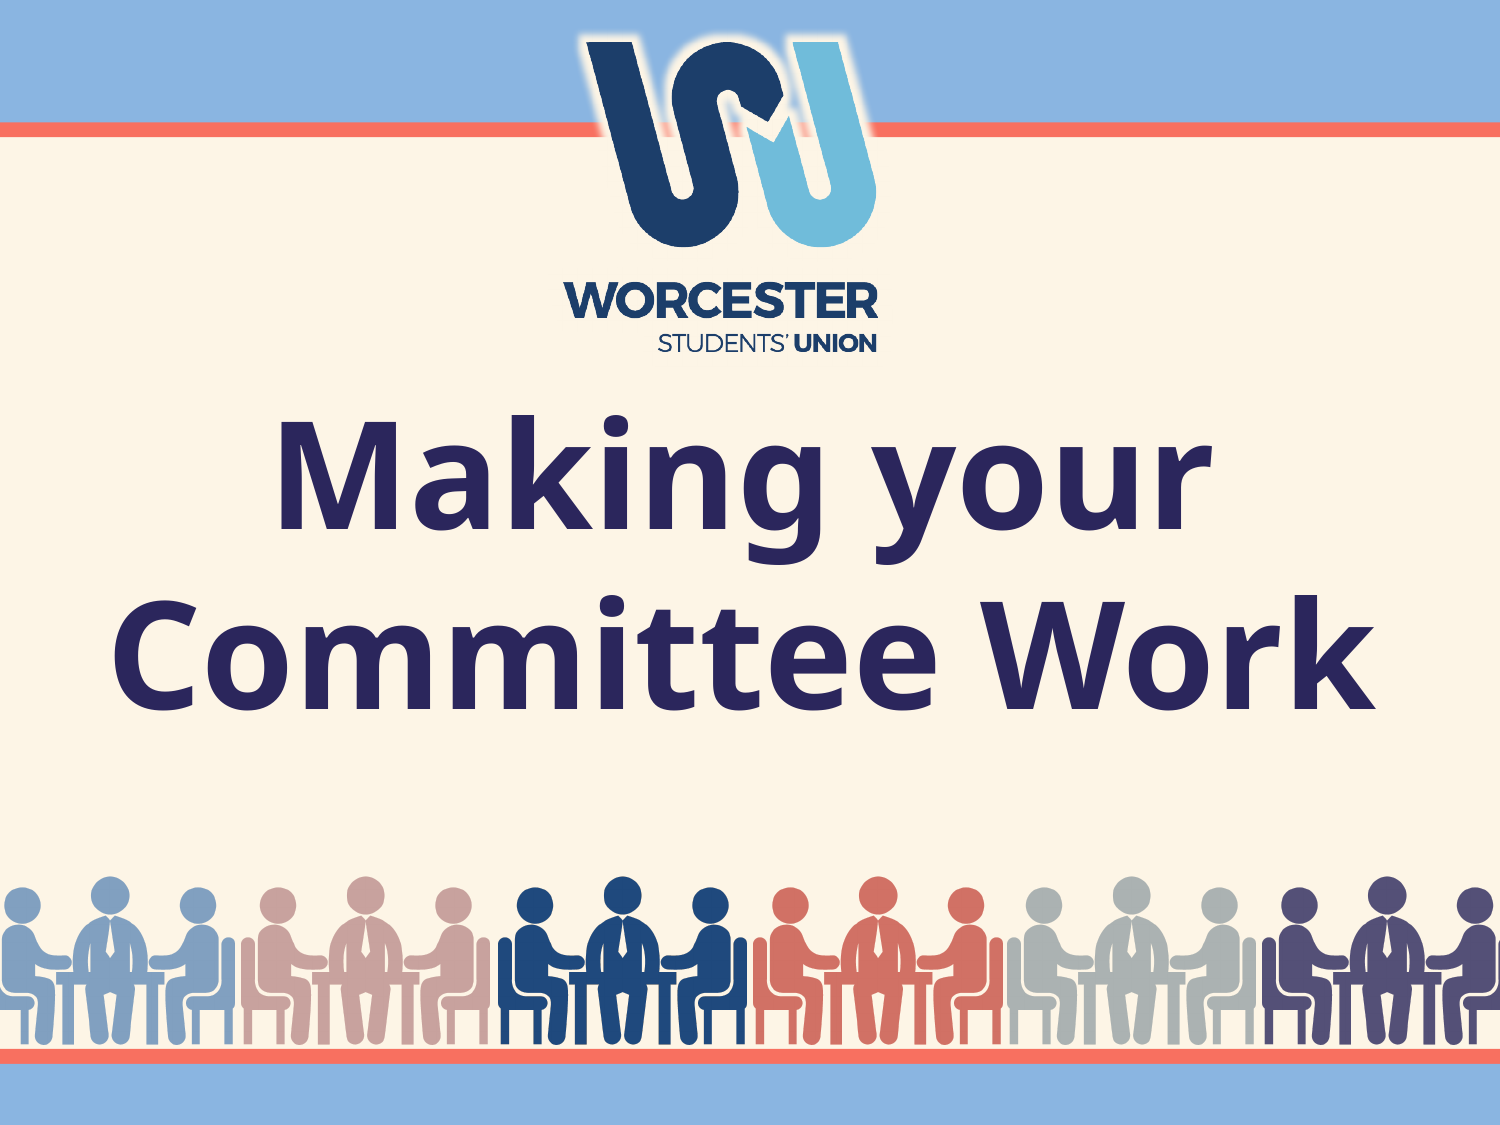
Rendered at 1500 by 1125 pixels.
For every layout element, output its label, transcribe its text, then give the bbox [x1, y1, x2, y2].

picture [753, 836, 1003, 1086]
picture [497, 836, 748, 1086]
picture [1006, 836, 1257, 1086]
title Making your Committee Work [0, 155, 1500, 836]
picture [1262, 836, 1500, 1086]
picture [240, 836, 490, 1086]
picture [0, 836, 235, 1086]
picture [562, 42, 879, 352]
